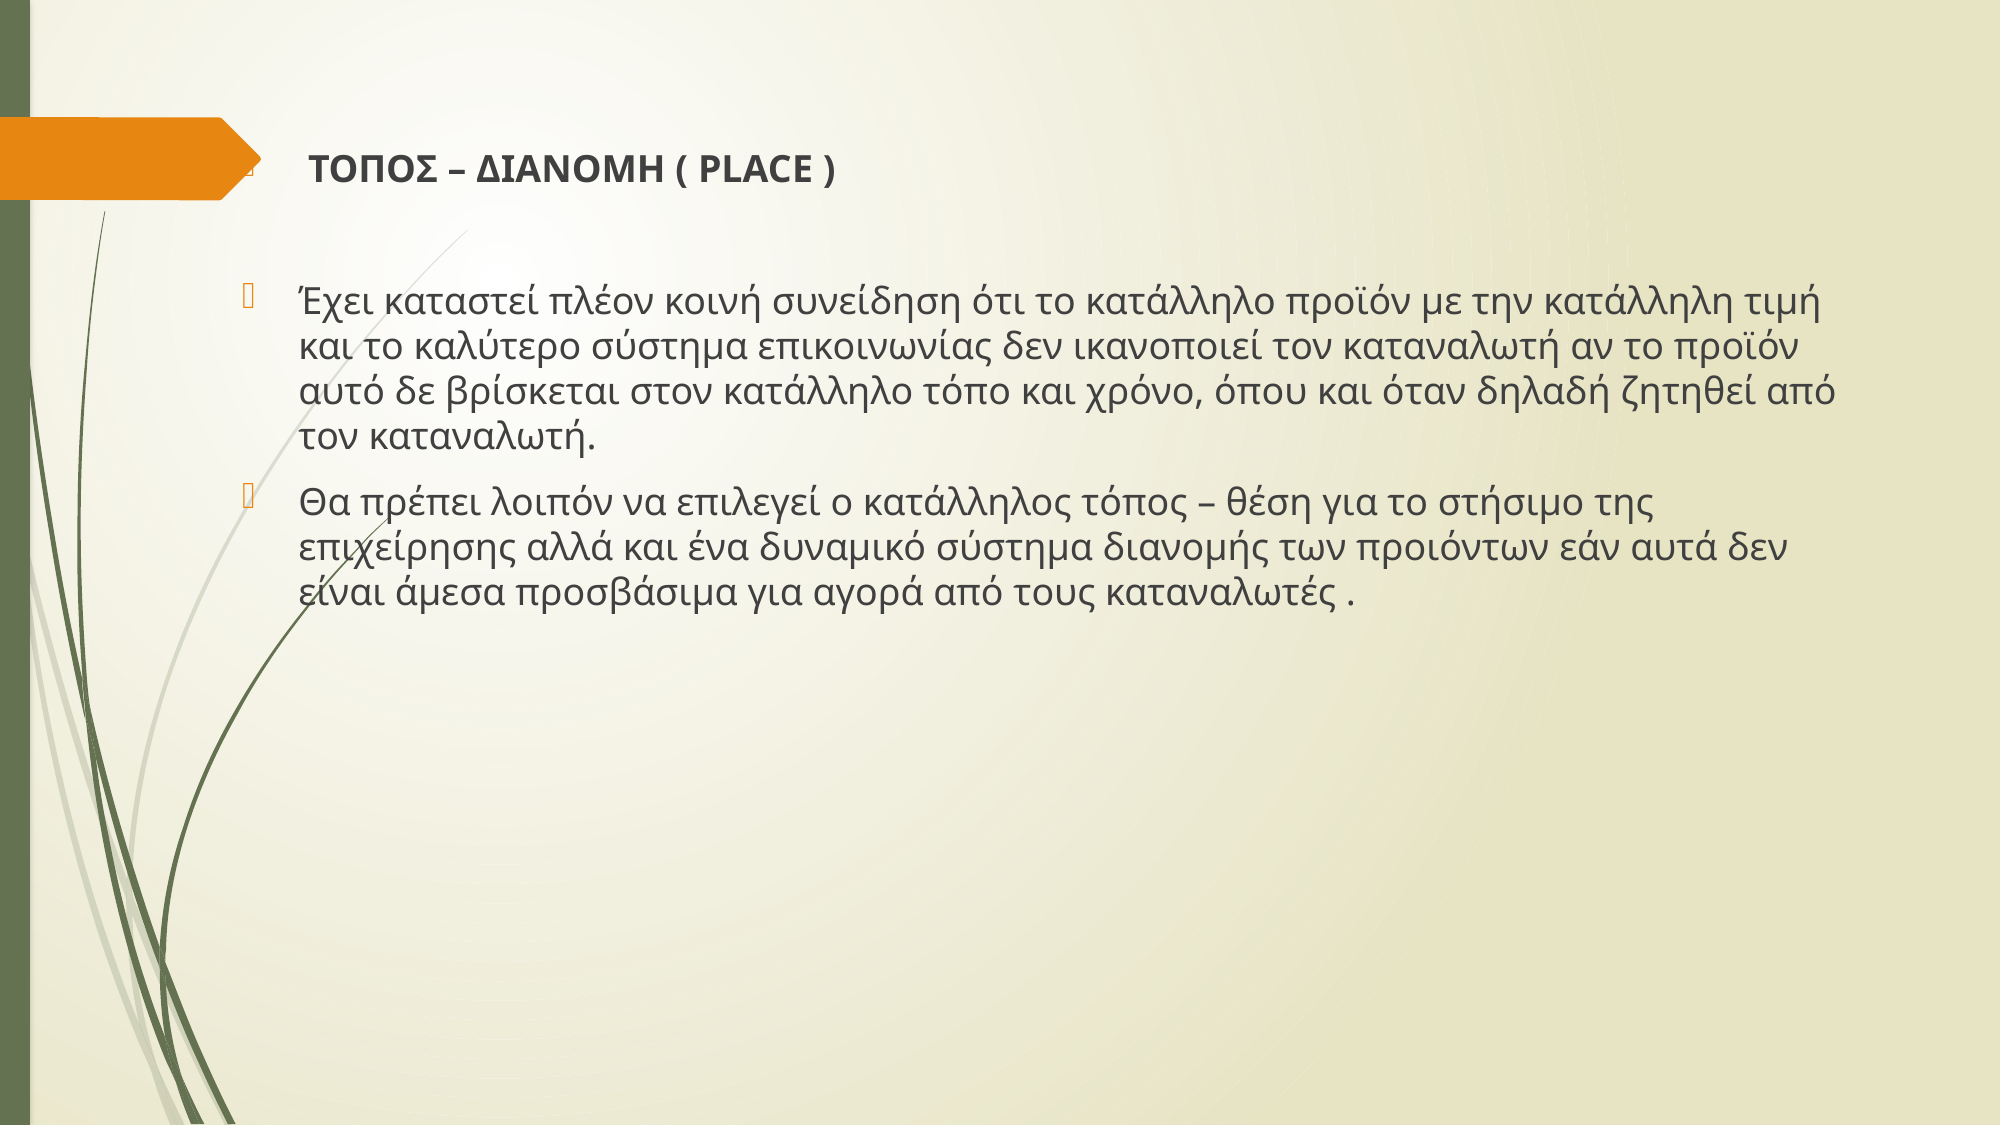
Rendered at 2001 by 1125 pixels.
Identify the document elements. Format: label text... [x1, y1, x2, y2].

list ΤΟΠΟΣ – ΔΙΑΝΟΜΗ ( PLACE ) Έχει καταστεί πλέον κοινή συνείδηση ότι το κατάλληλο προϊόν με την κατάλληλη τιμή και το καλύτερο σύστημα επικοινωνίας δεν ικανοποιεί τον καταναλωτή αν το προϊόν αυτό δε βρίσκεται στον κατάλληλο τόπο και χρόνο, όπου και όταν δηλαδή ζητηθεί από τον καταναλωτή. Θα πρέπει λοιπόν να επιλεγεί ο κατάλληλος τόπος – θέση για το στήσιμο της επιχείρησης αλλά και ένα δυναμικό σύστημα διανομής των προιόντων εάν αυτά δεν είναι άμεσα προσβάσιμα για αγορά από τους καταναλωτές . [227, 137, 1888, 970]
